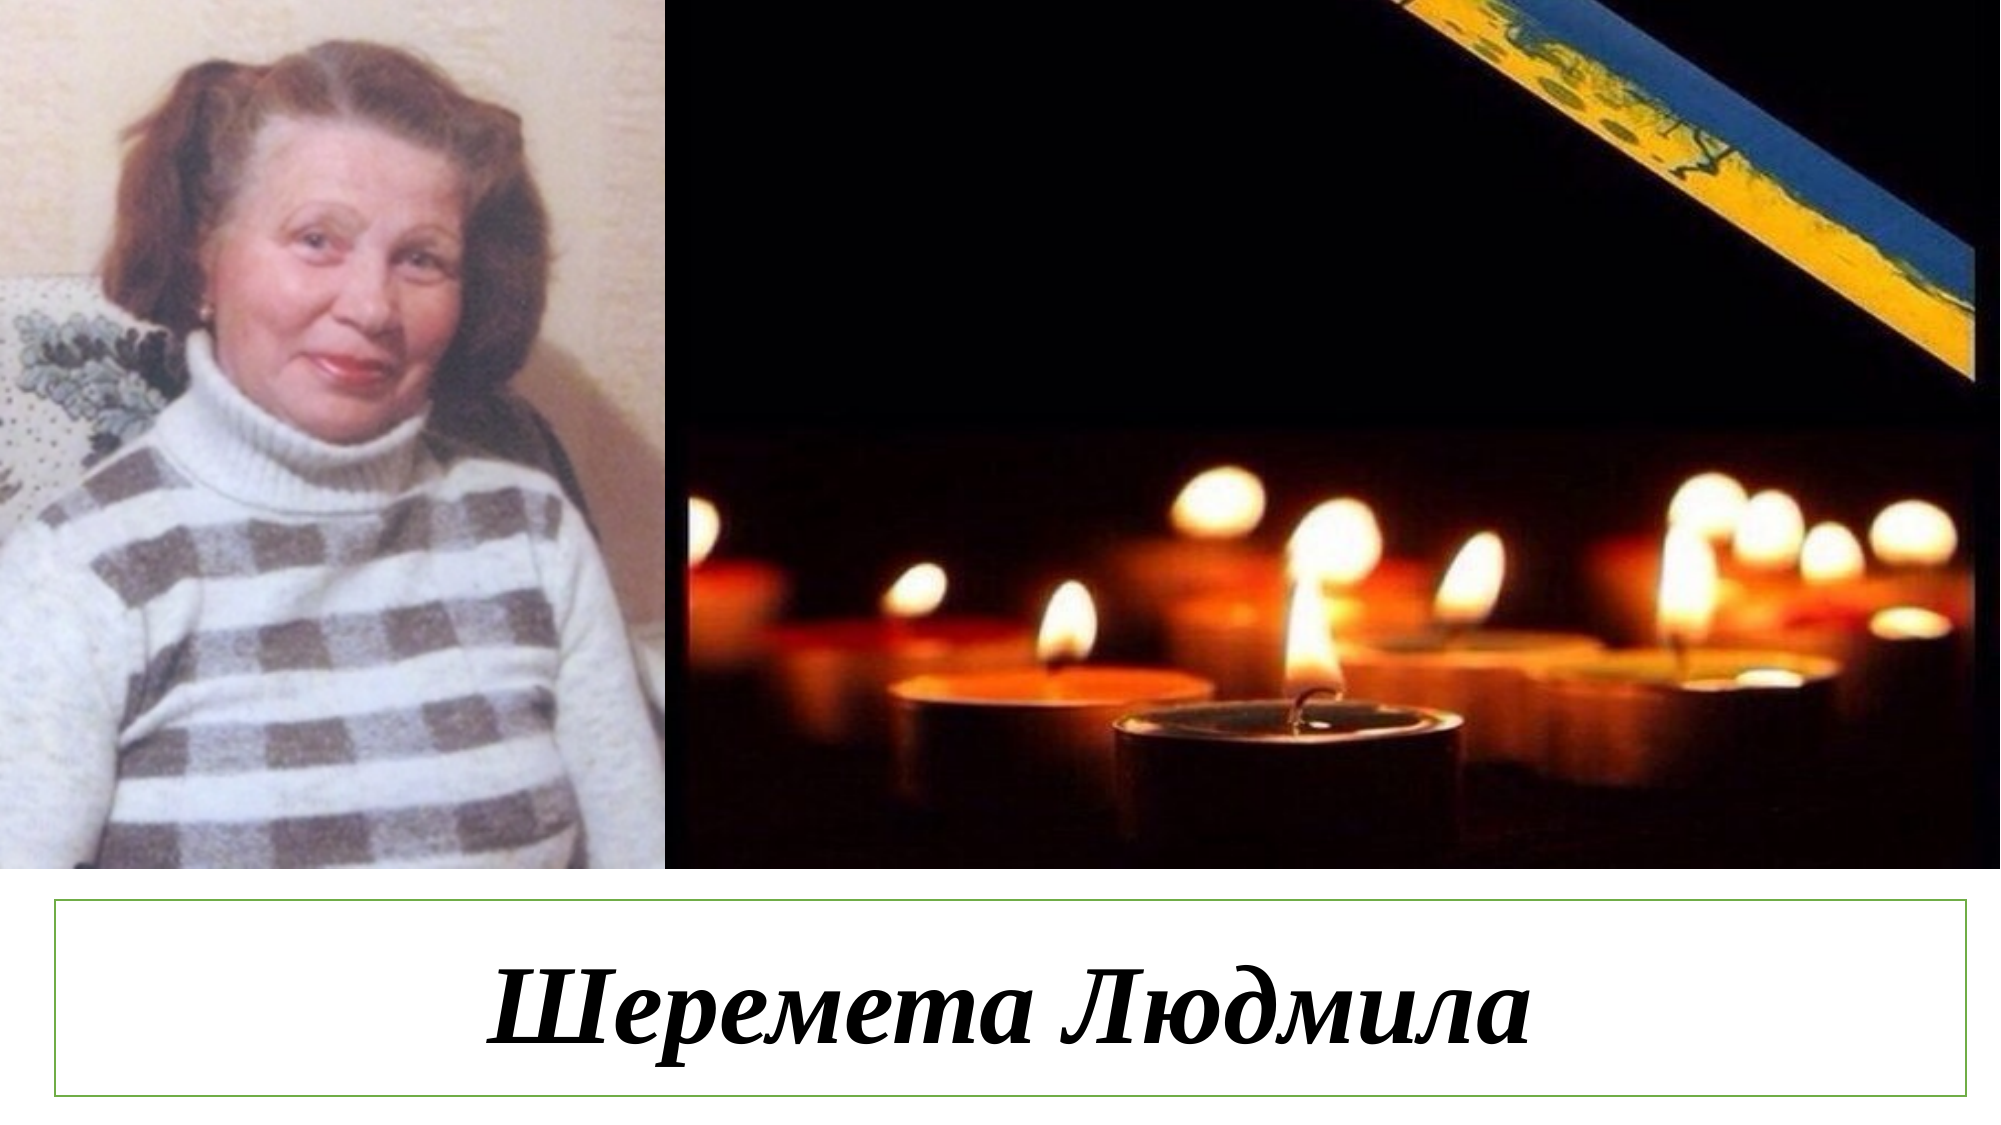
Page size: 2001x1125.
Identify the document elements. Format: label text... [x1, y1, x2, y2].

text_box Шеремета Людмила [54, 899, 1967, 1097]
picture [0, 0, 2000, 869]
